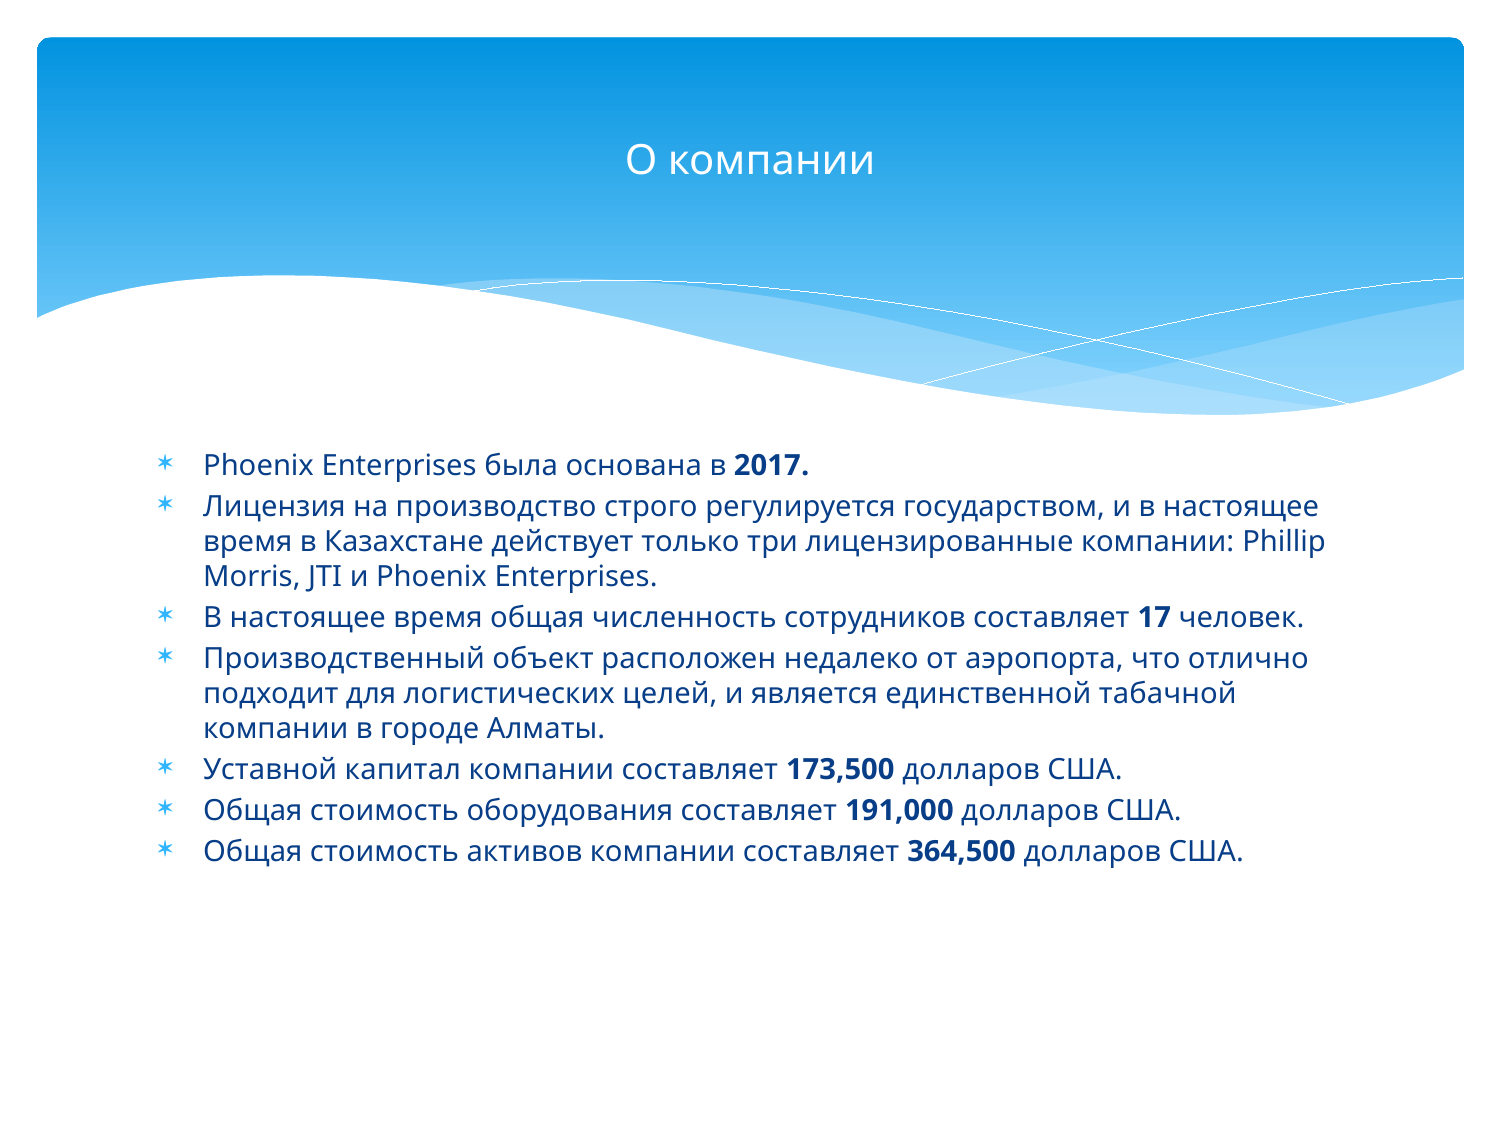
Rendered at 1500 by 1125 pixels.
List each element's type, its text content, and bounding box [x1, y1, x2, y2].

list Phoenix Enterprises была основана в 2017. Лицензия на производство строго регулируется государством, и в настоящее время в Казахстане действует только три лицензированные компании: Phillip Morris, JTI и Phoenix Enterprises. В настоящее время общая численность сотрудников составляет 17 человек. Производственный объект расположен недалеко от аэропорта, что отлично подходит для логистических целей, и является единственной табачной компании в городе Алматы. Уставной капитал компании составляет 173,500 долларов США. Общая стоимость оборудования составляет 191,000 долларов США. Общая стоимость активов компании составляет 364,500 долларов США. [143, 438, 1359, 1005]
title О компании [75, 55, 1425, 261]
